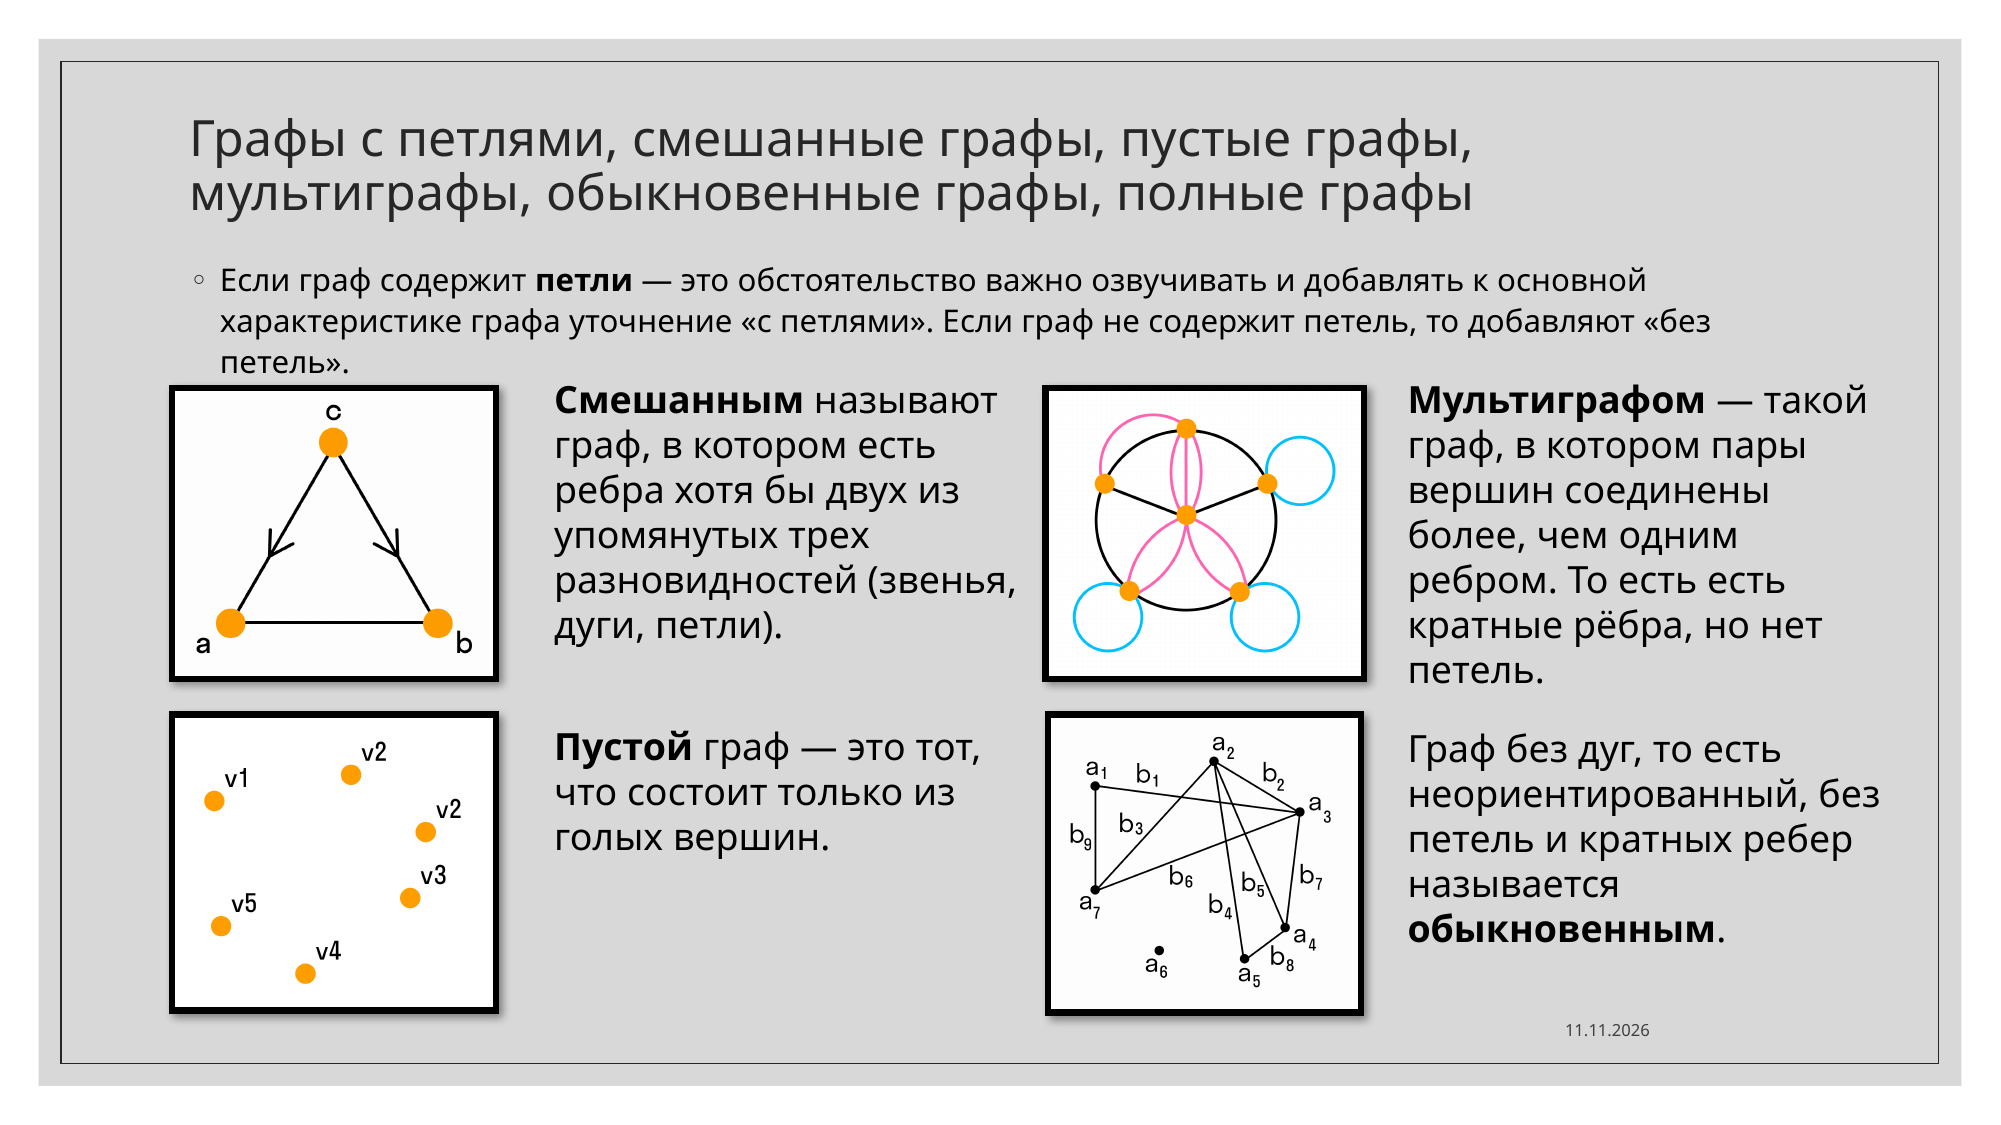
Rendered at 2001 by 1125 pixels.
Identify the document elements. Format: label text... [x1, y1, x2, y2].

picture [174, 391, 493, 676]
text_box Пустой граф — это тот, что состоит только из голых вершин. [539, 715, 1000, 866]
picture [1051, 717, 1358, 1010]
text_box Мультиграфом — такой граф, в котором пары вершин соединены более, чем одним ребром. То есть есть кратные рёбра, но нет петель. [1392, 368, 1902, 699]
picture [174, 717, 493, 1008]
picture [1048, 391, 1361, 676]
text_box Смешанным называют граф, в котором есть ребра хотя бы двух из упомянутых трех разновидностей (звенья, дуги, петли). [539, 368, 1049, 654]
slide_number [1190, 990, 1665, 1050]
list Если граф содержит петли — это обстоятельство важно озвучивать и добавлять к основной характеристике графа уточнение «с петлями». Если граф не содержит петель, то добавляют «без петель». [174, 249, 1825, 977]
text_box Граф без дуг, то есть неориентированный, без петель и кратных ребер называется обыкновенным. [1392, 717, 1902, 1003]
title Графы с петлями, смешанные графы, пустые графы, мультиграфы, обыкновенные графы, полные графы [174, 105, 1825, 230]
